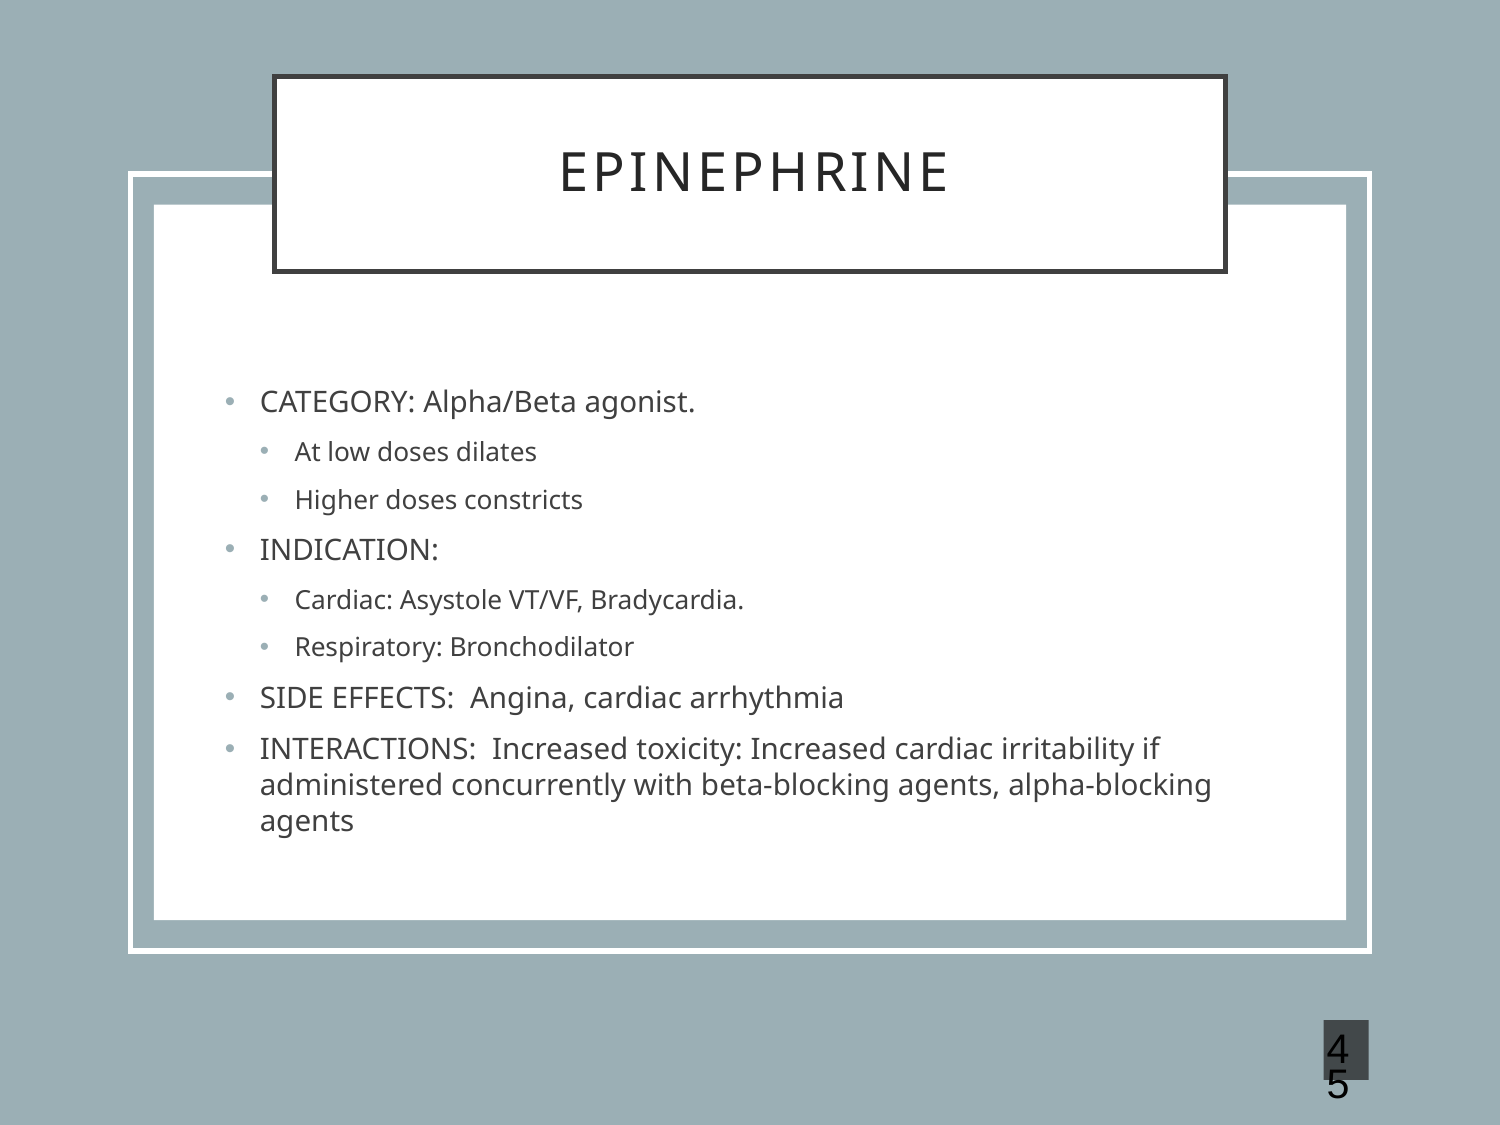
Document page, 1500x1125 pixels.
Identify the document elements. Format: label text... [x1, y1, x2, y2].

title EPINEPHRINE [272, 74, 1228, 274]
slide_number 45 [1323, 1020, 1369, 1080]
text_box [0, 0, 1500, 1125]
list CATEGORY: Alpha/Beta agonist. At low doses dilates Higher doses constricts INDICATION: Cardiac: Asystole VT/VF, Bradycardia. Respiratory: Bronchodilator SIDE EFFECTS: Angina, cardiac arrhythmia INTERACTIONS: Increased toxicity: Increased cardiac irritability if administered concurrently with beta-blocking agents, alpha-blocking agents [209, 375, 1291, 849]
text_box [130, 173, 1370, 952]
